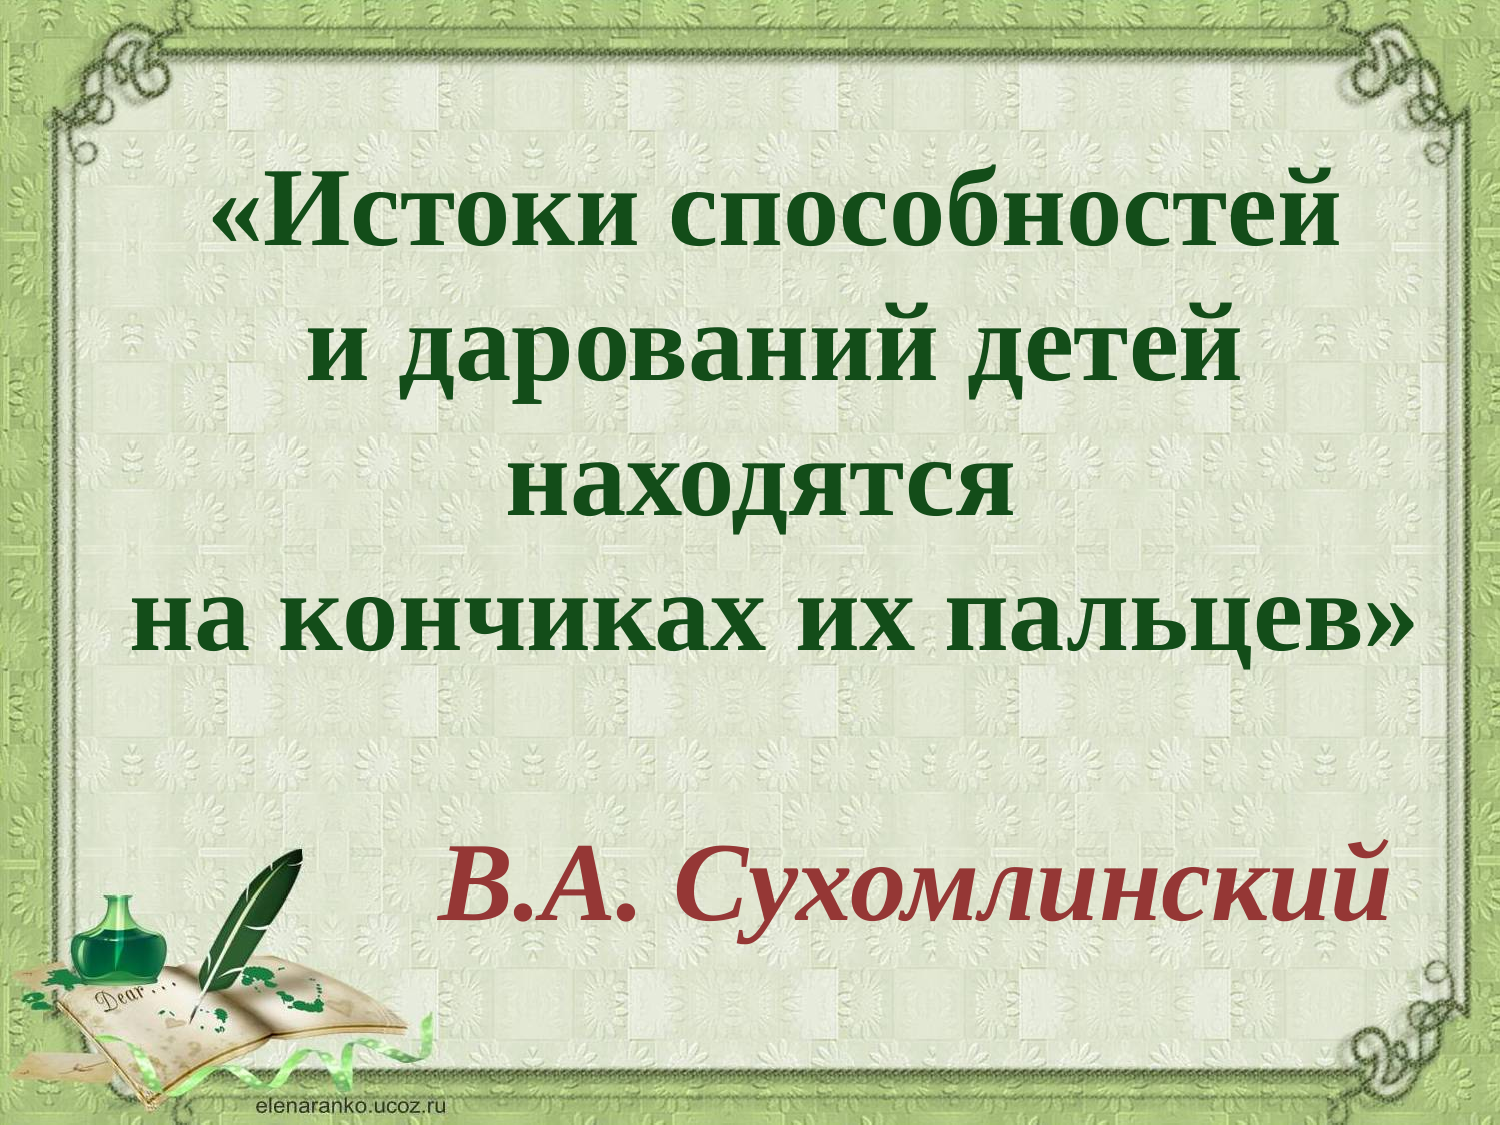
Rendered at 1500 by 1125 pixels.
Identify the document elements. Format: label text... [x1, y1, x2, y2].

picture [0, 0, 1500, 1125]
text_box «Истоки способностей и дарований детей находятся на кончиках их пальцев» В.А. Сухомлинский [114, 125, 1436, 951]
